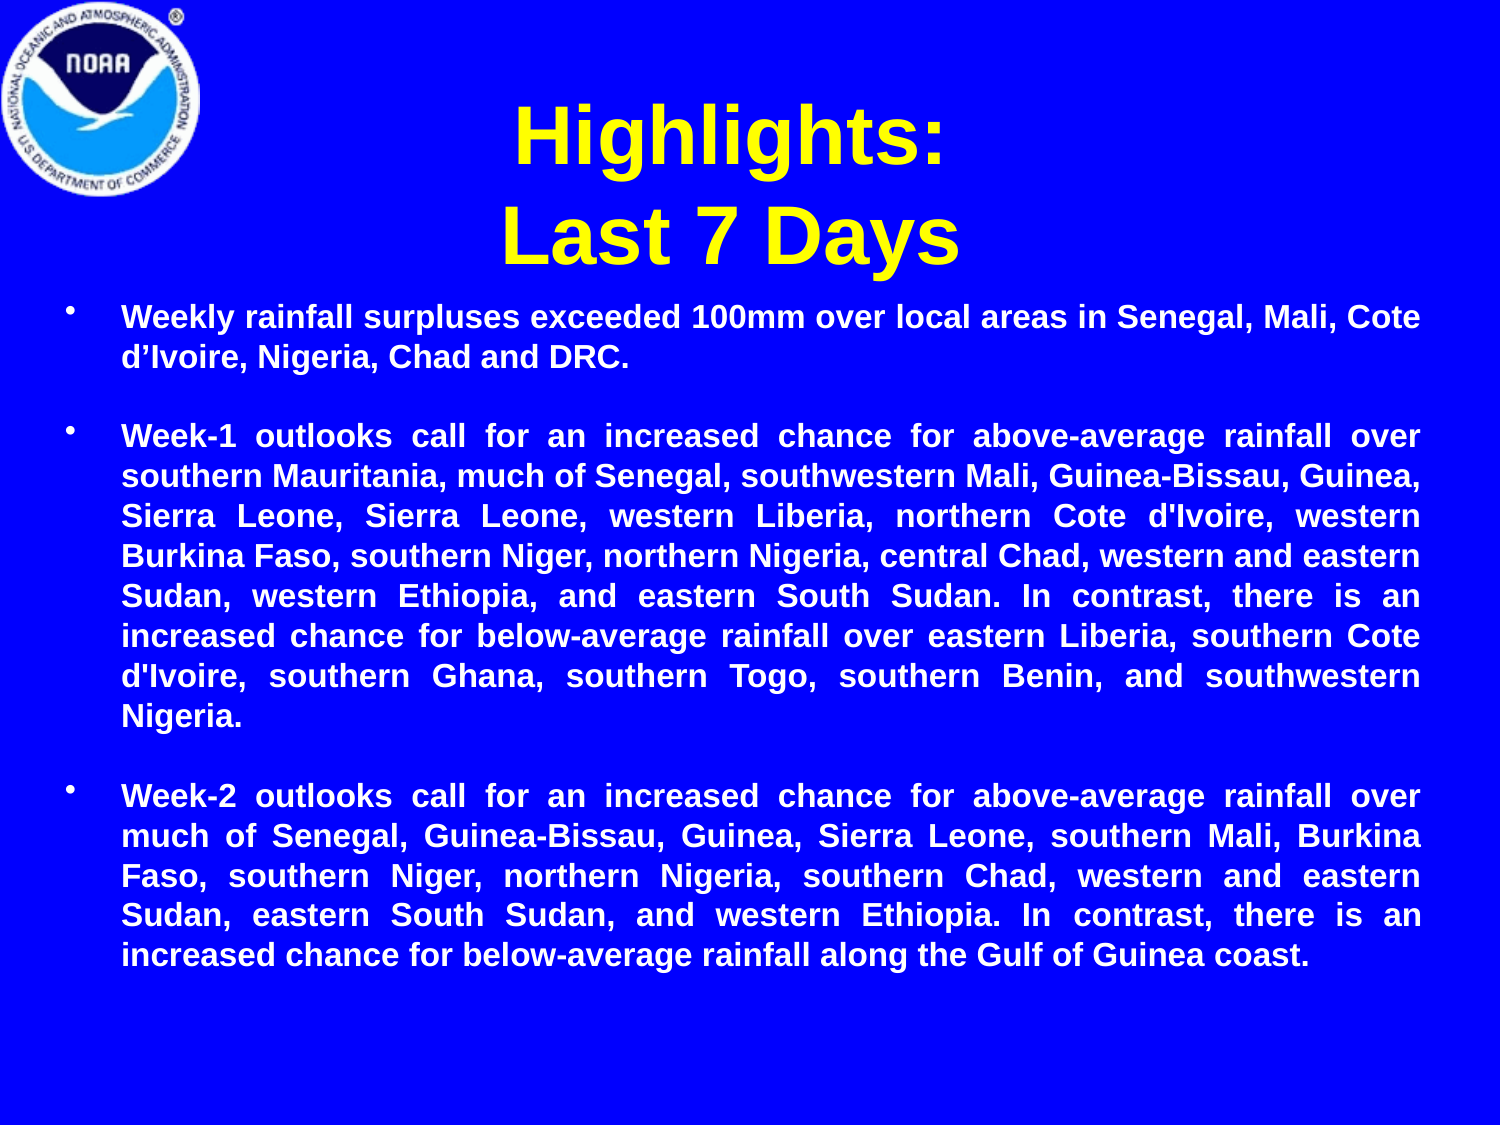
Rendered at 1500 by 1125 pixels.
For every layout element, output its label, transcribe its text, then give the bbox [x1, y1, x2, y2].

picture [0, 0, 200, 200]
text_box Weekly rainfall surpluses exceeded 100mm over local areas in Senegal, Mali, Cote d’Ivoire, Nigeria, Chad and DRC. Week-1 outlooks call for an increased chance for above-average rainfall over southern Mauritania, much of Senegal, southwestern Mali, Guinea-Bissau, Guinea, Sierra Leone, Sierra Leone, western Liberia, northern Cote d'Ivoire, western Burkina Faso, southern Niger, northern Nigeria, central Chad, western and eastern Sudan, western Ethiopia, and eastern South Sudan. In contrast, there is an increased chance for below-average rainfall over eastern Liberia, southern Cote d'Ivoire, southern Ghana, southern Togo, southern Benin, and southwestern Nigeria. Week-2 outlooks call for an increased chance for above-average rainfall over much of Senegal, Guinea-Bissau, Guinea, Sierra Leone, southern Mali, Burkina Faso, southern Niger, northern Nigeria, southern Chad, western and eastern Sudan, eastern South Sudan, and western Ethiopia. In contrast, there is an increased chance for below-average rainfall along the Gulf of Guinea coast. [50, 287, 1438, 1100]
title Highlights: Last 7 Days [137, 87, 1326, 276]
